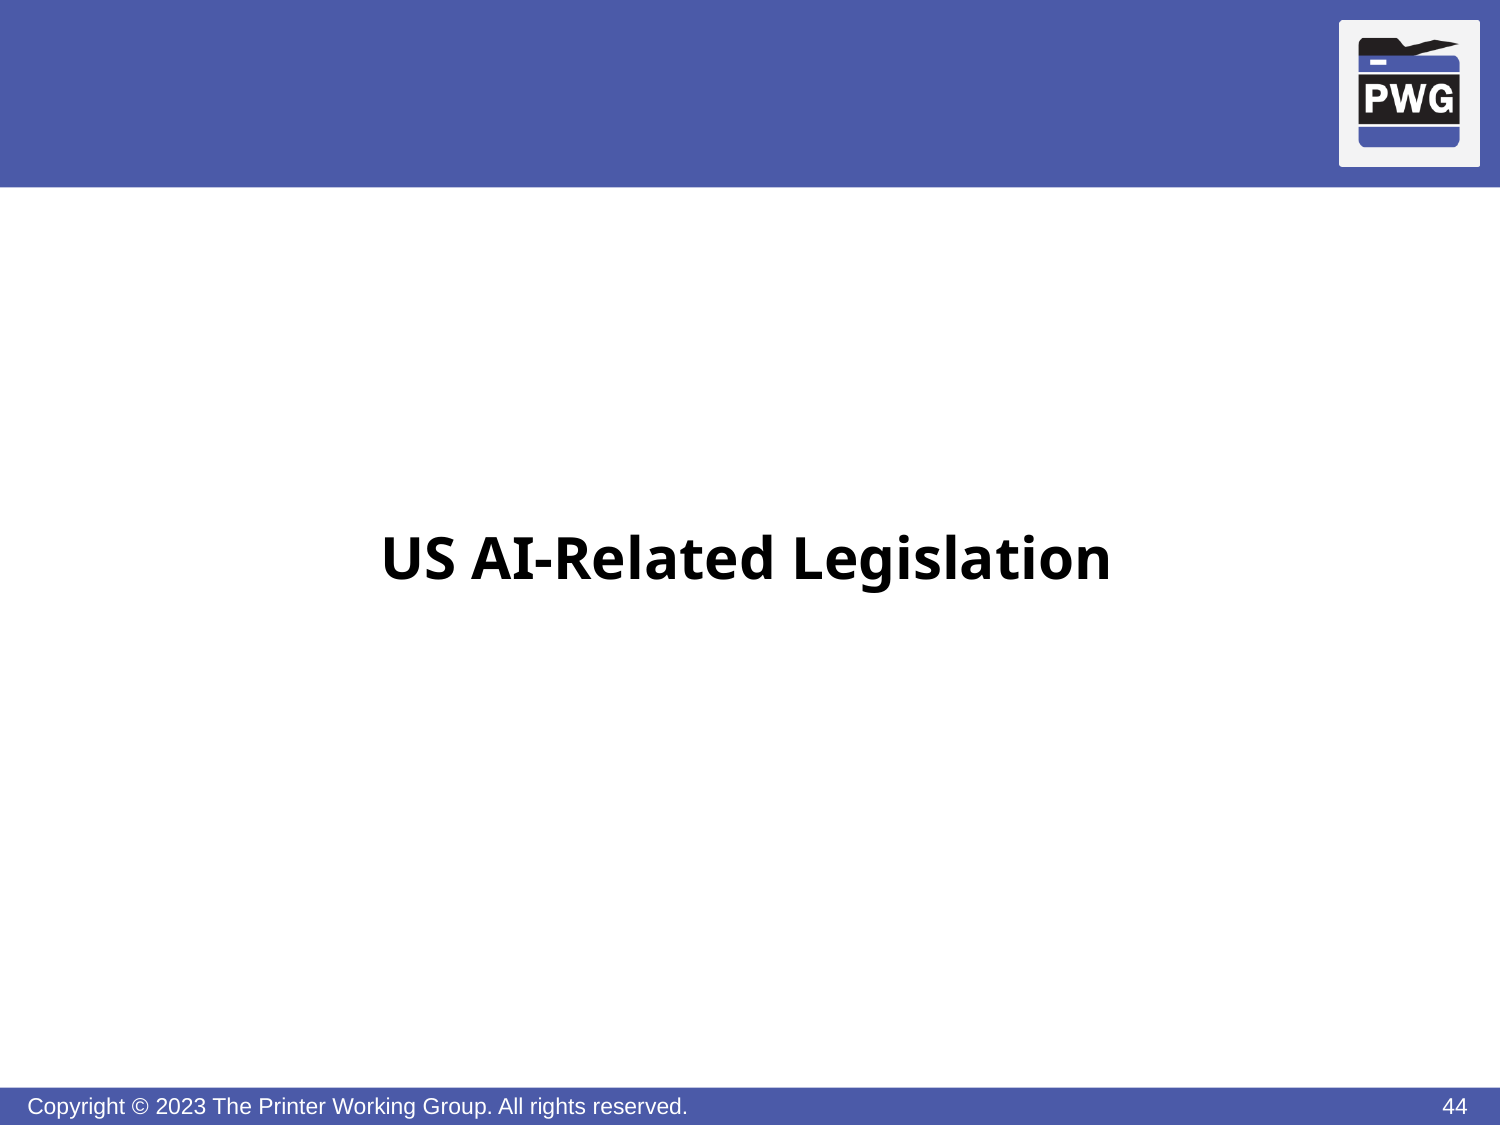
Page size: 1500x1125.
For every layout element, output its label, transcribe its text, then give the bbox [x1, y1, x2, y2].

picture [1339, 20, 1480, 167]
text_box [0, 1087, 1500, 1125]
text_box [0, 0, 1500, 188]
list US AI-Related Legislation [156, 512, 1344, 613]
text_box Copyright © 2023 The Printer Working Group. All rights reserved. [20, 1092, 750, 1118]
text_box 44 [1441, 1092, 1469, 1118]
